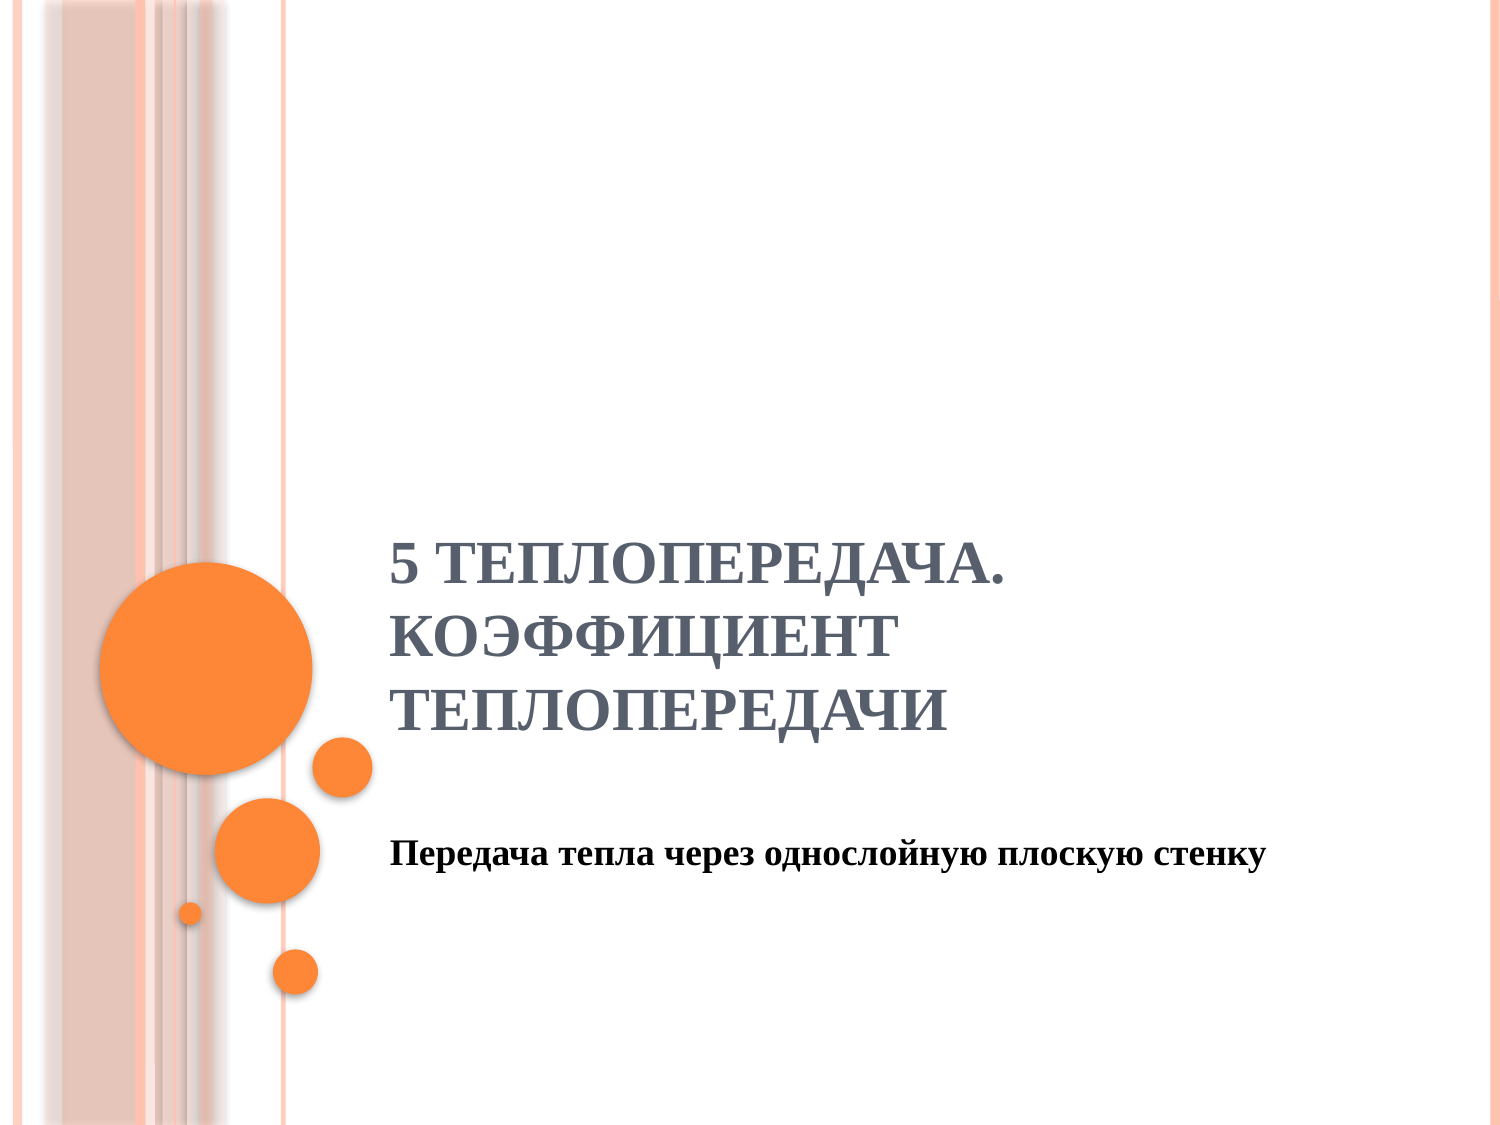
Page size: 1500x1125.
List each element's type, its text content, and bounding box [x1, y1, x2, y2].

subtitle Передача тепла через однослойную плоскую стенку [375, 820, 1388, 1046]
title 5 Теплопередача. Коэффициент теплопередачи [375, 512, 1388, 820]
